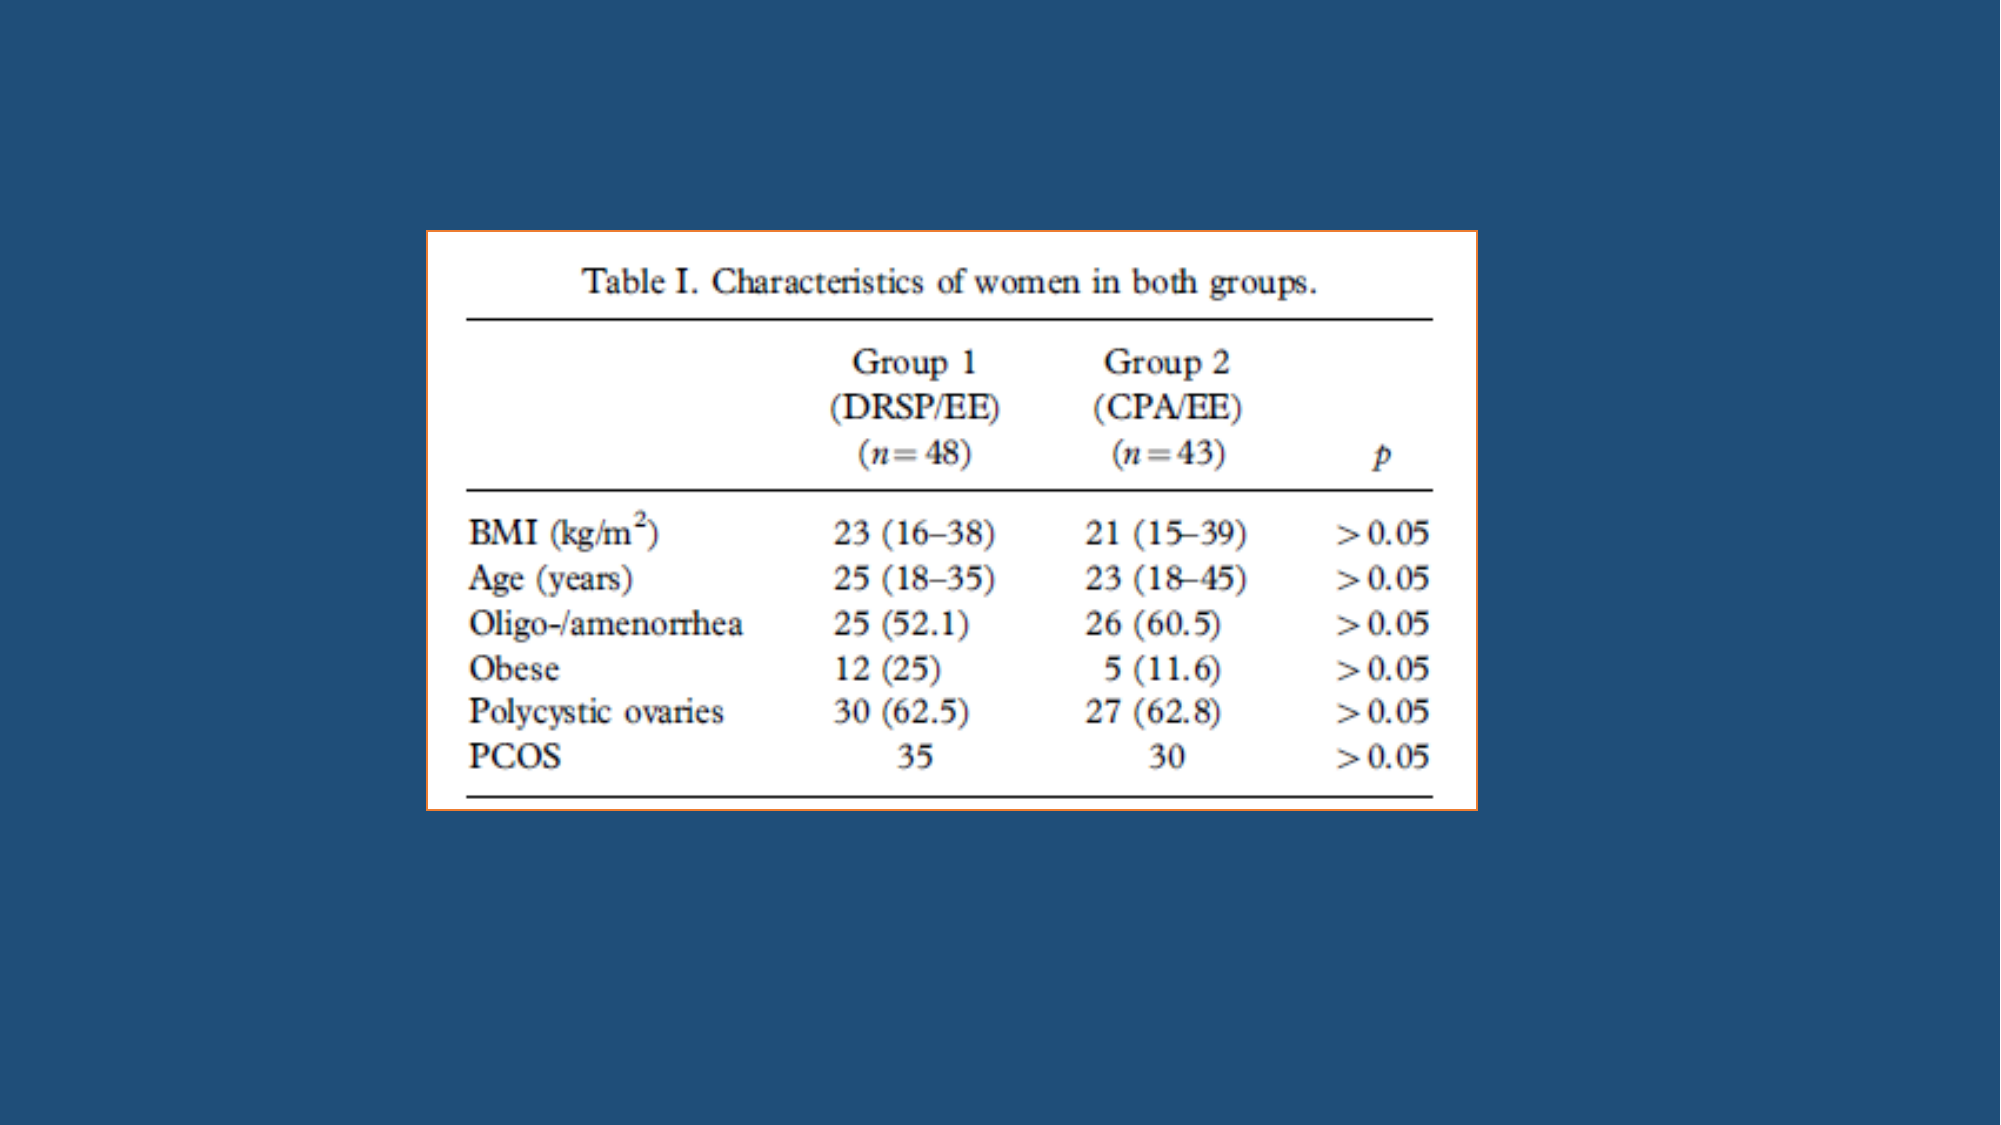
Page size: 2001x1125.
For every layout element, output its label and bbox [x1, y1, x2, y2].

list [427, 231, 1476, 809]
